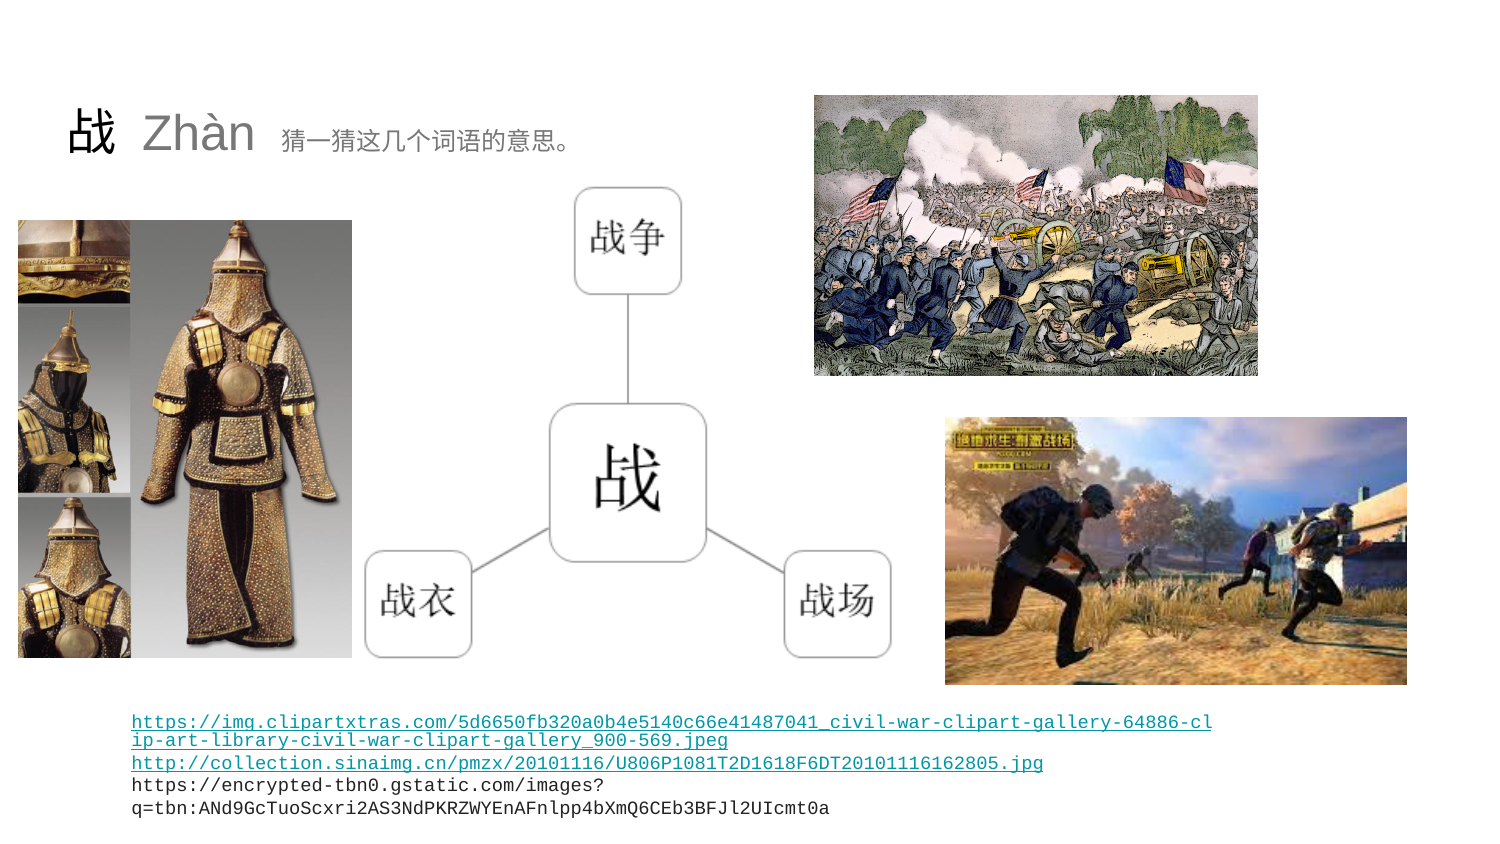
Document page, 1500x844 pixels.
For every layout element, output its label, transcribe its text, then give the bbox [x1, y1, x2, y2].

title 战 Zhàn 猜一猜这几个词语的意思。 [51, 84, 1449, 177]
picture [18, 95, 1407, 685]
text_box https://img.clipartxtras.com/5d6650fb320a0b4e5140c66e41487041_civil-war-clipart-gallery-64886-clip-art-library-civil-war-clipart-gallery_900-569.jpeg http://collection.sinaimg.cn/pmzx/20101116/U806P1081T2D1618F6DT20101116162805.jpg https://encrypted-tbn0.gstatic.com/images?q=tbn:ANd9GcTuoScxri2AS3NdPKRZWYEnAFnlpp4bXmQ6CEb3BFJl2UIcmt0a [116, 684, 1229, 825]
